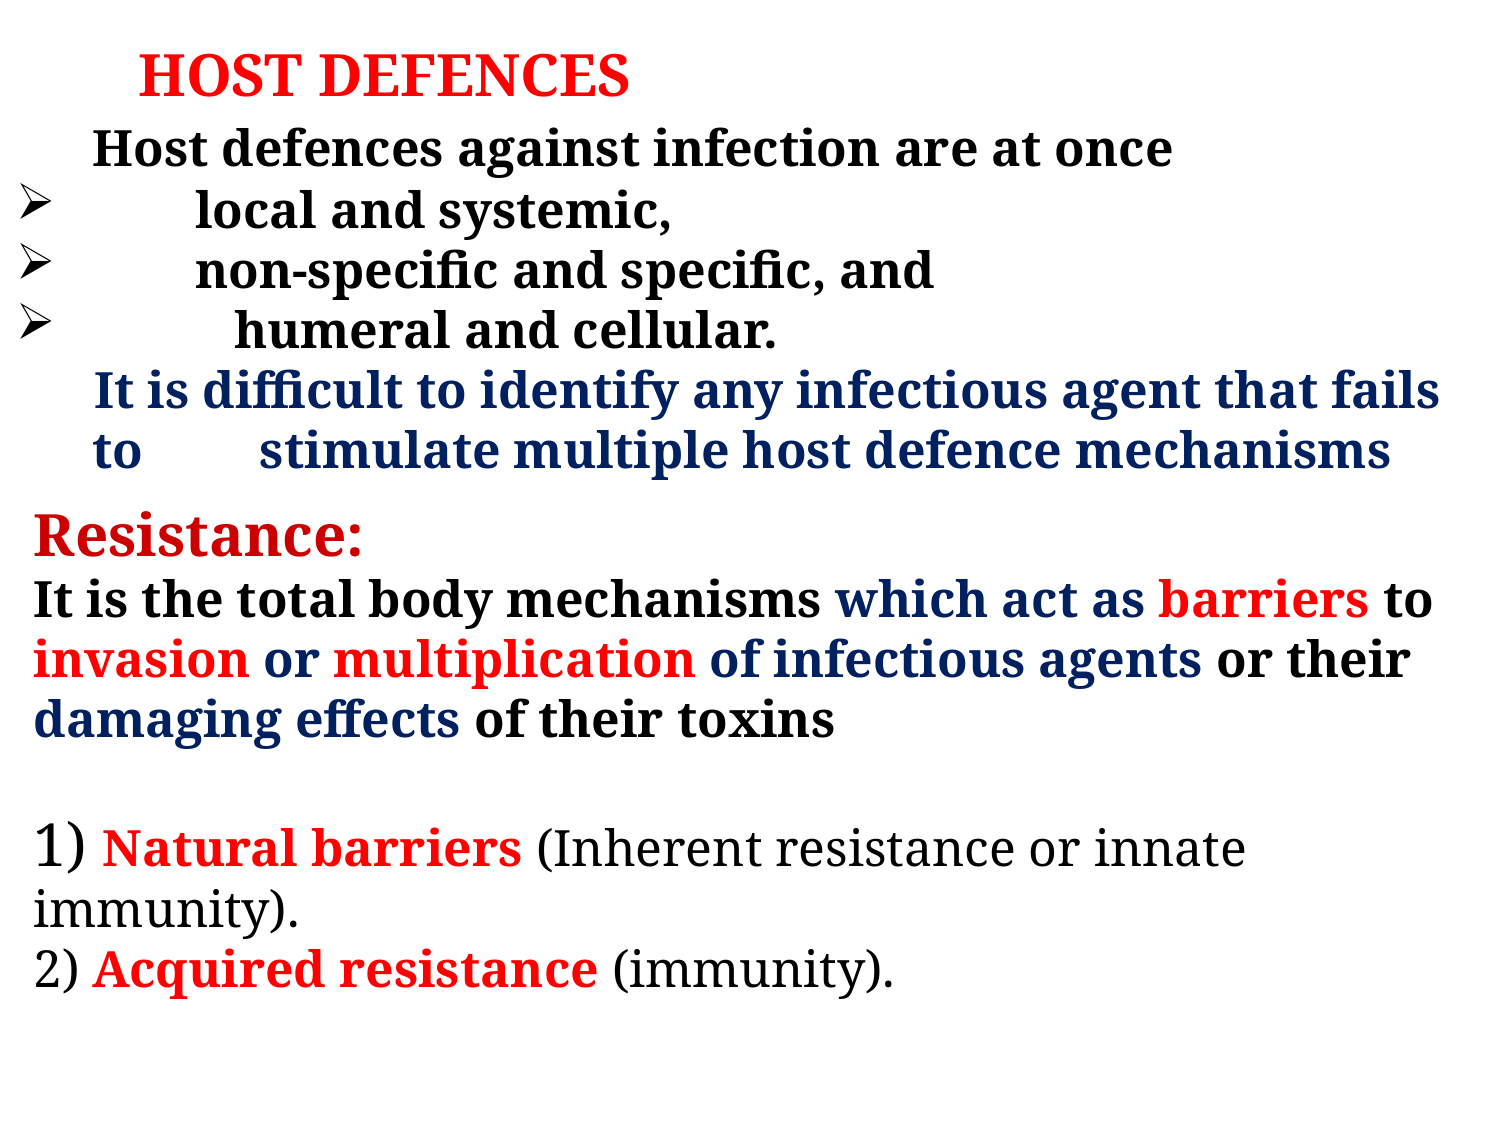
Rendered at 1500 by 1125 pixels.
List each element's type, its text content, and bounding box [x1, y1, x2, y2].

text_box Resistance: It is the total body mechanisms which act as barriers to invasion or multiplication of infectious agents or their damaging effects of their toxins Natural barriers (Inherent resistance or innate immunity). Acquired resistance (immunity). [19, 490, 1500, 1006]
text_box HOST DEFENCES Host defences against infection are at once local and systemic, non-specific and specific, and humeral and cellular. It is difficult to identify any infectious agent that fails to stimulate multiple host defence mechanisms [1, 30, 1483, 486]
